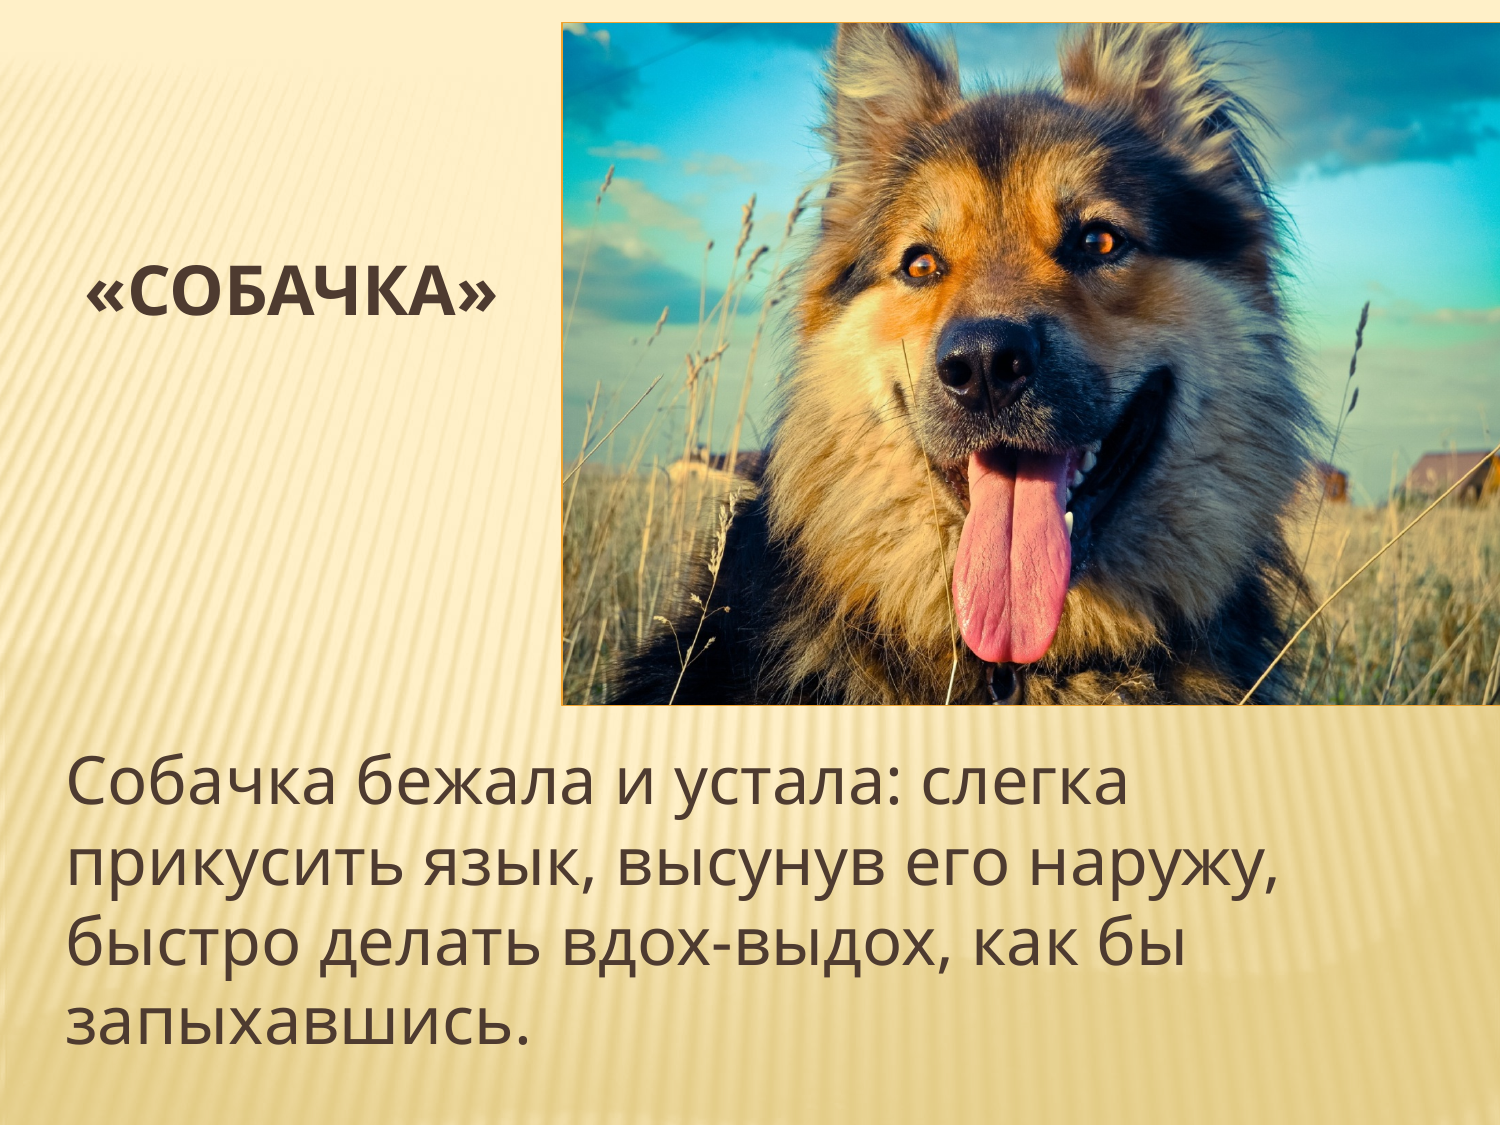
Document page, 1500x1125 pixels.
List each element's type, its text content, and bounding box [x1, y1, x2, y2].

picture [562, 23, 1500, 706]
list Собачка бежала и устала: слегка прикусить язык, высунув его наружу, быстро делать вдох-выдох, как бы запыхавшись. [46, 738, 1459, 1020]
title «Собачка» [70, 199, 528, 459]
